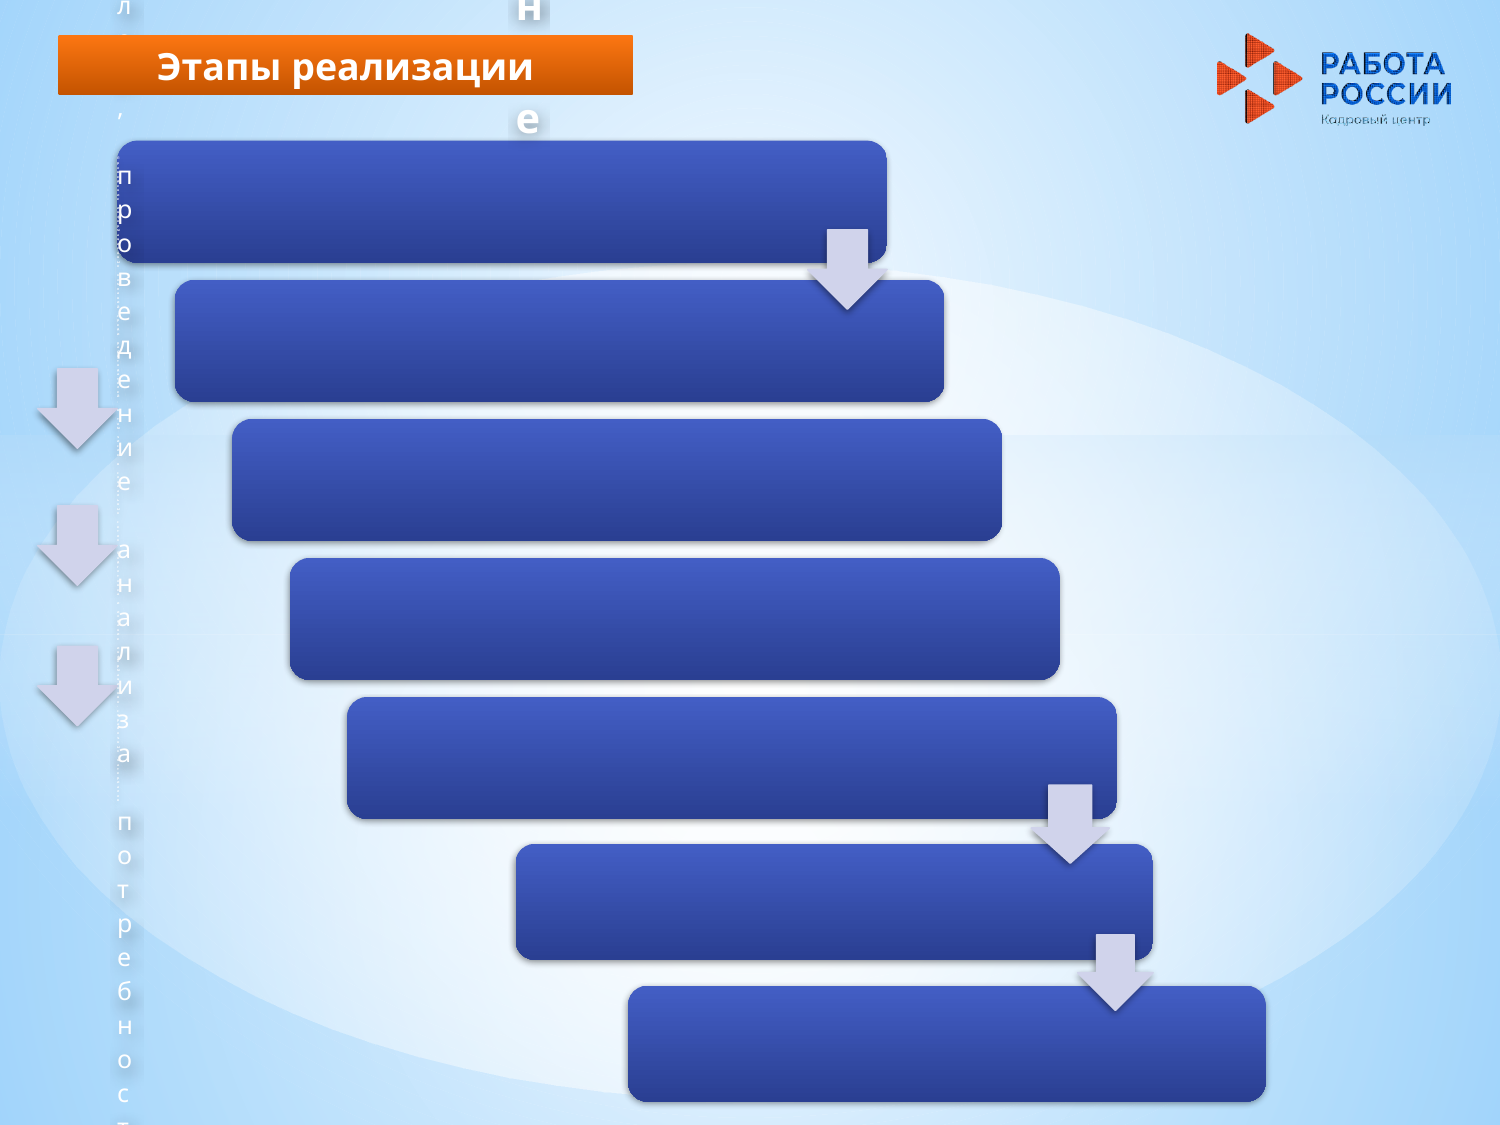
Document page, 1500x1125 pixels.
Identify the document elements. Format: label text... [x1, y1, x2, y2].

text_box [1031, 784, 1110, 864]
text_box Этапы реализации [58, 35, 633, 95]
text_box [116, 140, 1118, 820]
picture [1217, 33, 1452, 126]
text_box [515, 843, 1266, 1102]
